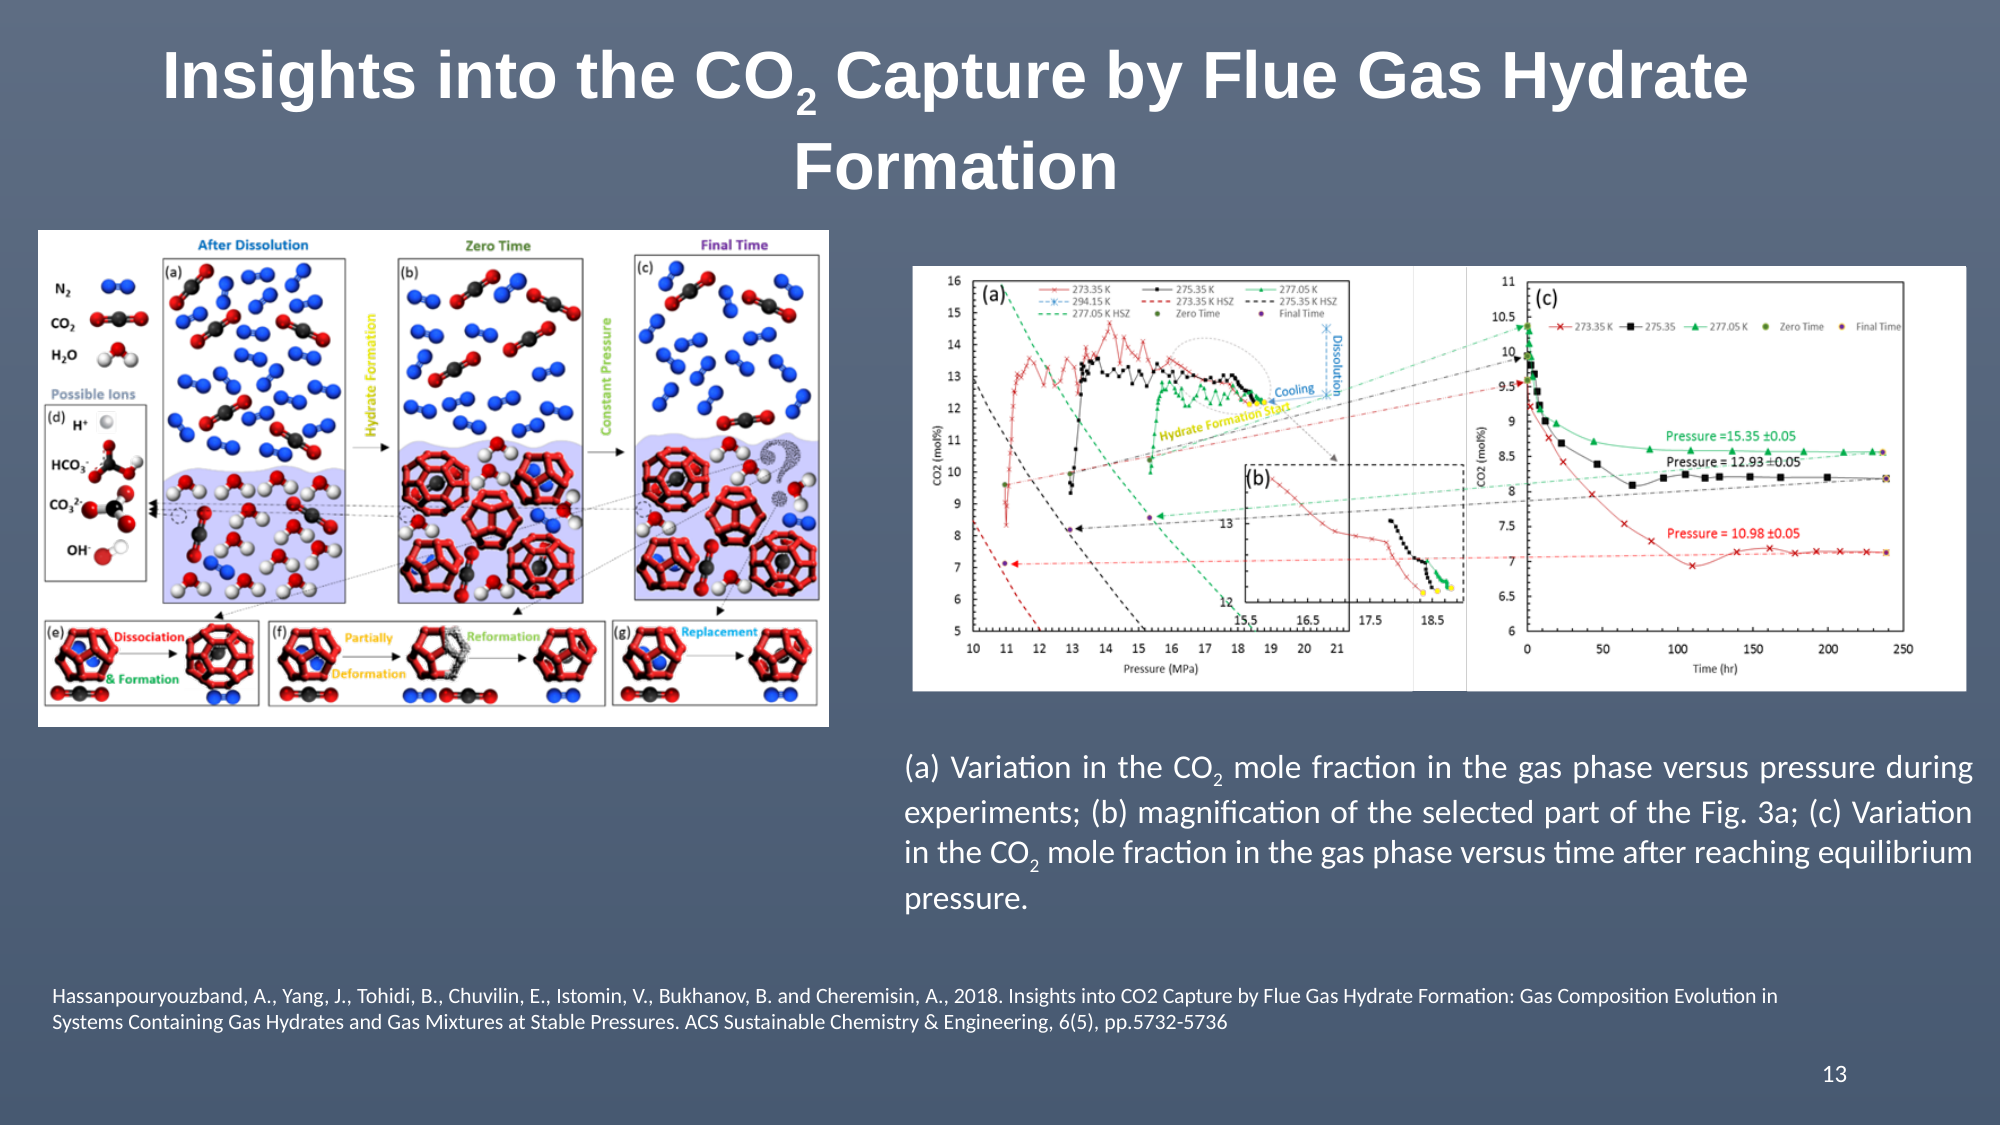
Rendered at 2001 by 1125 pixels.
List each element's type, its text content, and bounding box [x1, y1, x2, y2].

text_box (a) Variation in the CO2 mole fraction in the gas phase versus pressure during experiments; (b) magnification of the selected part of the Fig. 3a; (c) Variation in the CO2 mole fraction in the gas phase versus time after reaching equilibrium pressure. [889, 737, 1990, 924]
text_box Hassanpouryouzband, A., Yang, J., Tohidi, B., Chuvilin, E., Istomin, V., Bukhanov, B. and Cheremisin, A., 2018. Insights into CO2 Capture by Flue Gas Hydrate Formation: Gas Composition Evolution in Systems Containing Gas Hydrates and Gas Mixtures at Stable Pressures. ACS Sustainable Chemistry & Engineering, 6(5), pp.5732-5736 [37, 974, 1832, 1042]
picture [912, 266, 1967, 692]
slide_number 13 [1412, 1042, 1863, 1103]
picture [37, 230, 830, 728]
text_box Insights into the CO2 Capture by Flue Gas Hydrate Formation [0, 24, 1913, 211]
